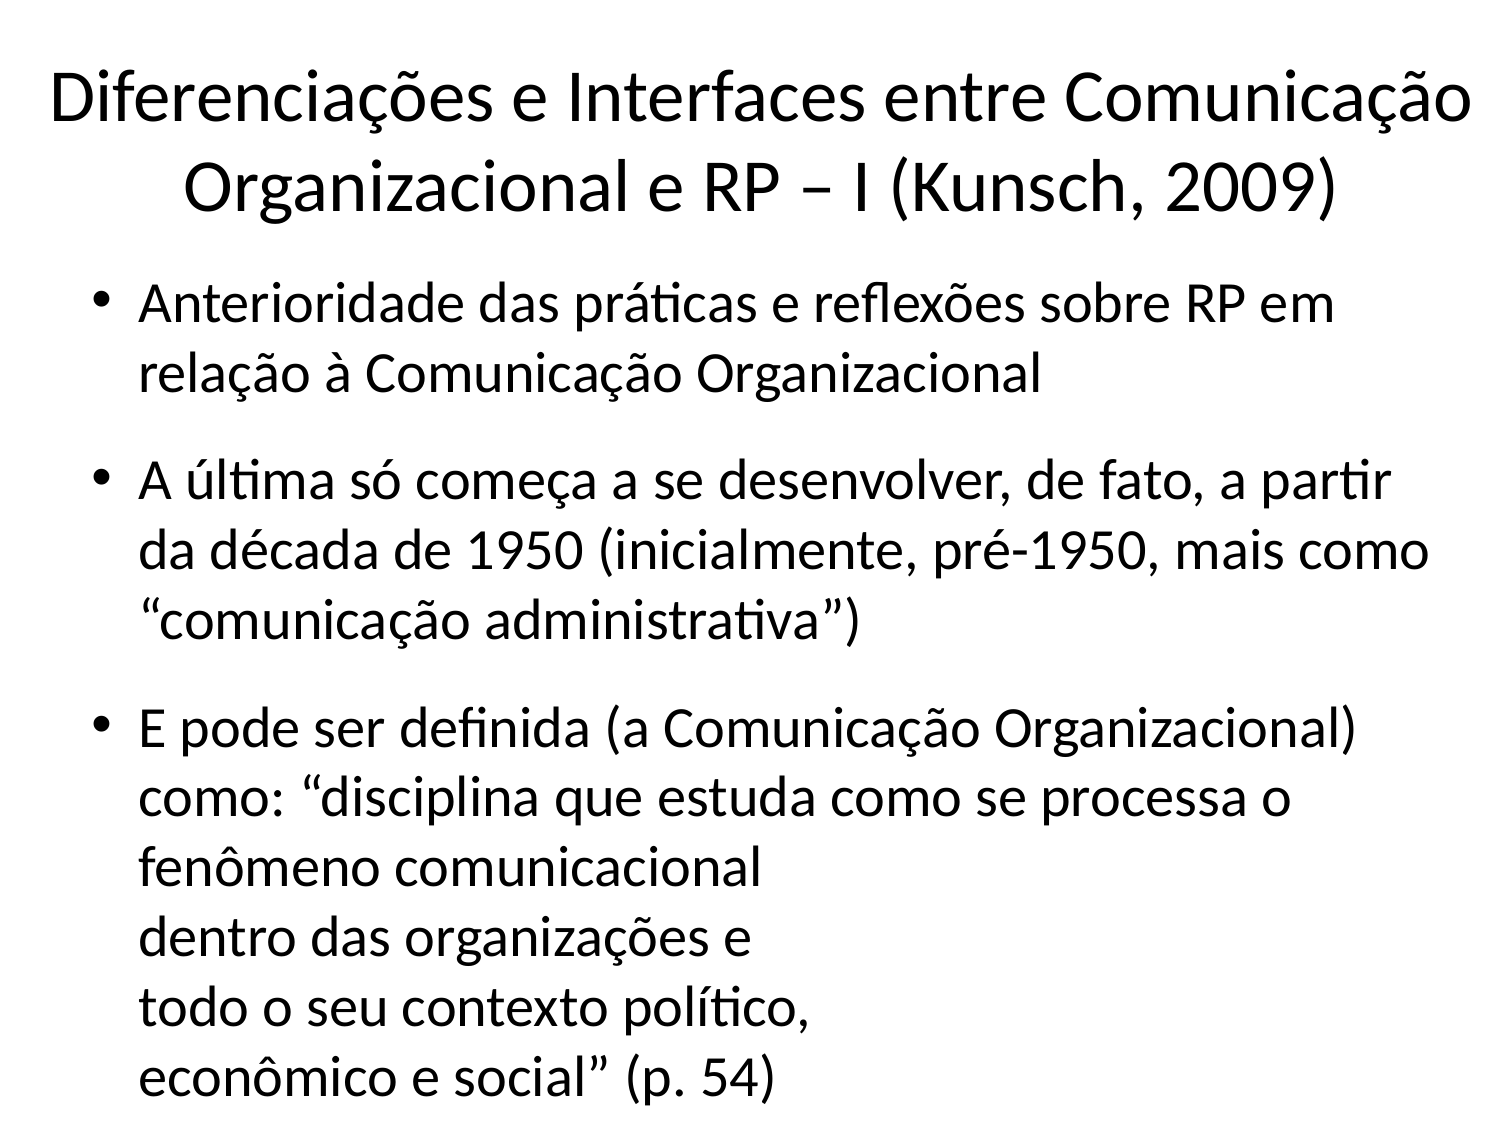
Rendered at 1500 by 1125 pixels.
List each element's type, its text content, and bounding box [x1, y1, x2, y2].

title Diferenciações e Interfaces entre Comunicação Organizacional e RP – I (Kunsch, 2009) [0, 42, 1500, 231]
text_box Anterioridade das práticas e reflexões sobre RP em relação à Comunicação Organizacional A última só começa a se desenvolver, de fato, a partir da década de 1950 (inicialmente, pré-1950, mais como “comunicação administrativa”) E pode ser definida (a Comunicação Organizacional) como: “disciplina que estuda como se processa o fenômeno comunicacional dentro das organizações e todo o seu contexto político, econômico e social” (p. 54) [76, 256, 1447, 1116]
